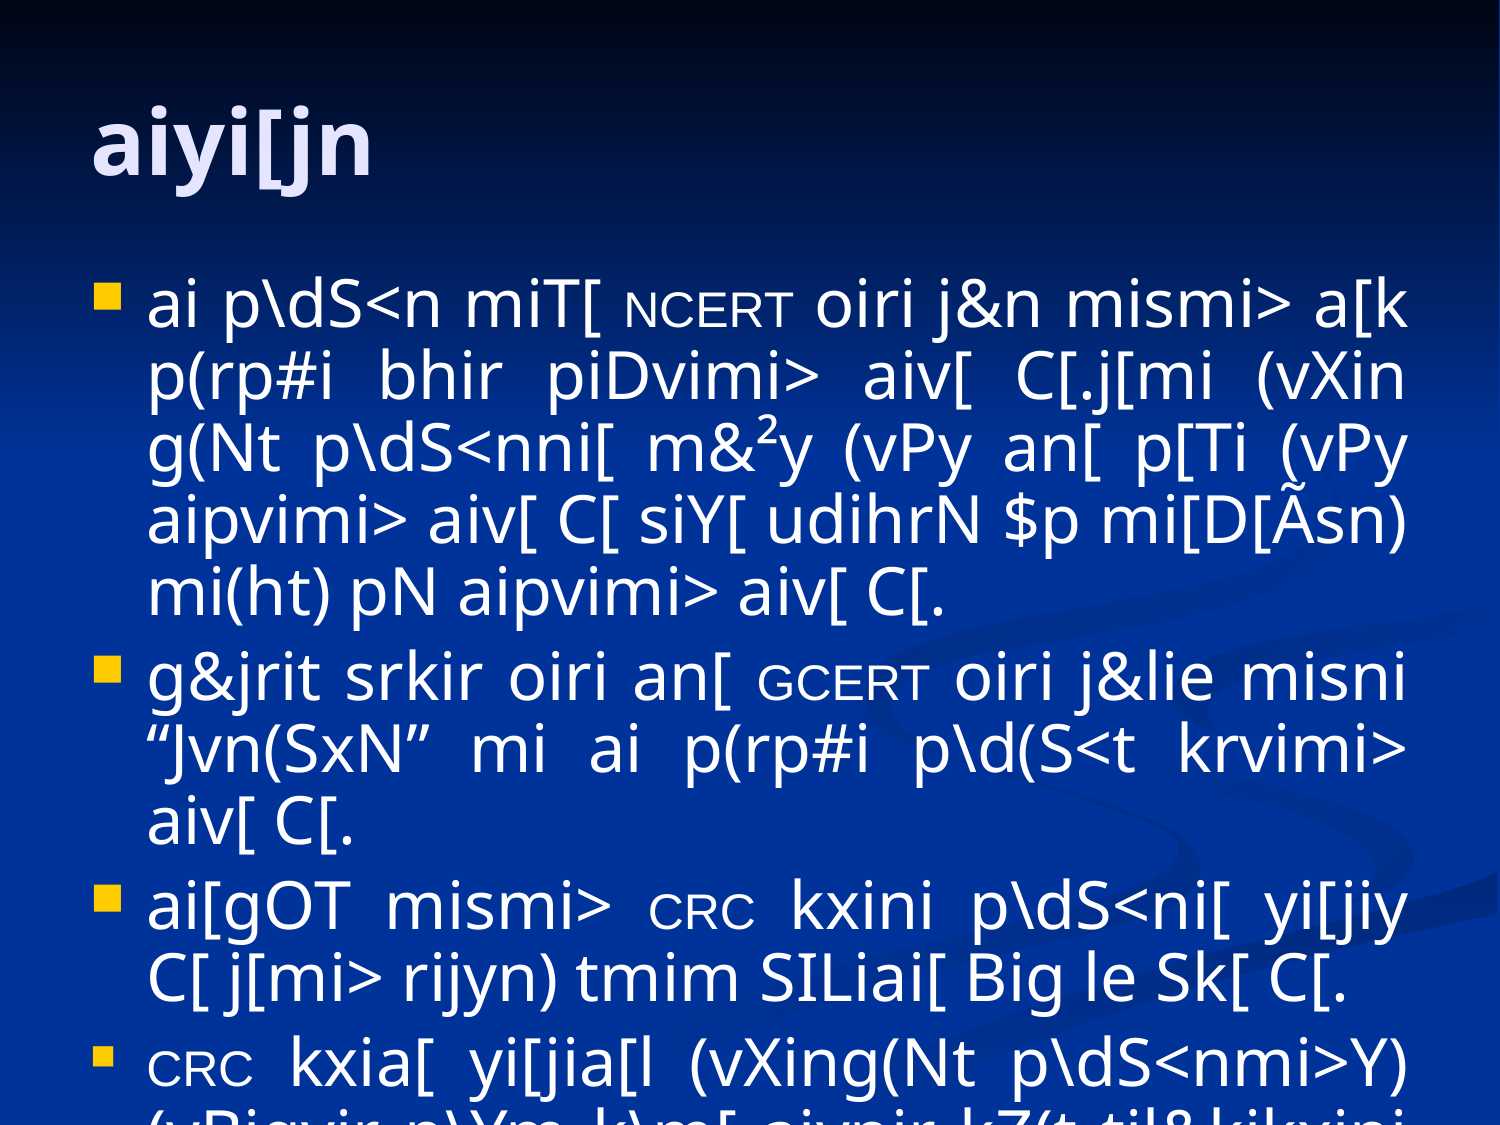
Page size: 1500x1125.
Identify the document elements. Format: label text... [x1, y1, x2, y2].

list ai p\dS<n miT[ NCERT oiri j&n mismi> a[k p(rp#i bhir piDvimi> aiv[ C[.j[mi (vXin g(Nt p\dS<nni[ m&²y (vPy an[ p[Ti (vPy aipvimi> aiv[ C[ siY[ udihrN $p mi[D[Ãsn) mi(ht) pN aipvimi> aiv[ C[. g&jrit srkir oiri an[ GCERT oiri j&lie misni “Jvn(SxN” mi ai p(rp#i p\d(S<t krvimi> aiv[ C[. ai[gOT mismi> CRC kxini p\dS<ni[ yi[jiy C[ j[mi> rijyn) tmim SILiai[ Big le Sk[ C[. CRC kxia[ yi[jia[l (vXing(Nt p\dS<nmi>Y) (vBigvir p\Ym k\m[ aivnir kZ(t til&kikxini (vXin g(Nt p\dS<nmi> Big le Sk[ C[. [74, 262, 1426, 1125]
title aiyi[jn [74, 44, 1426, 233]
